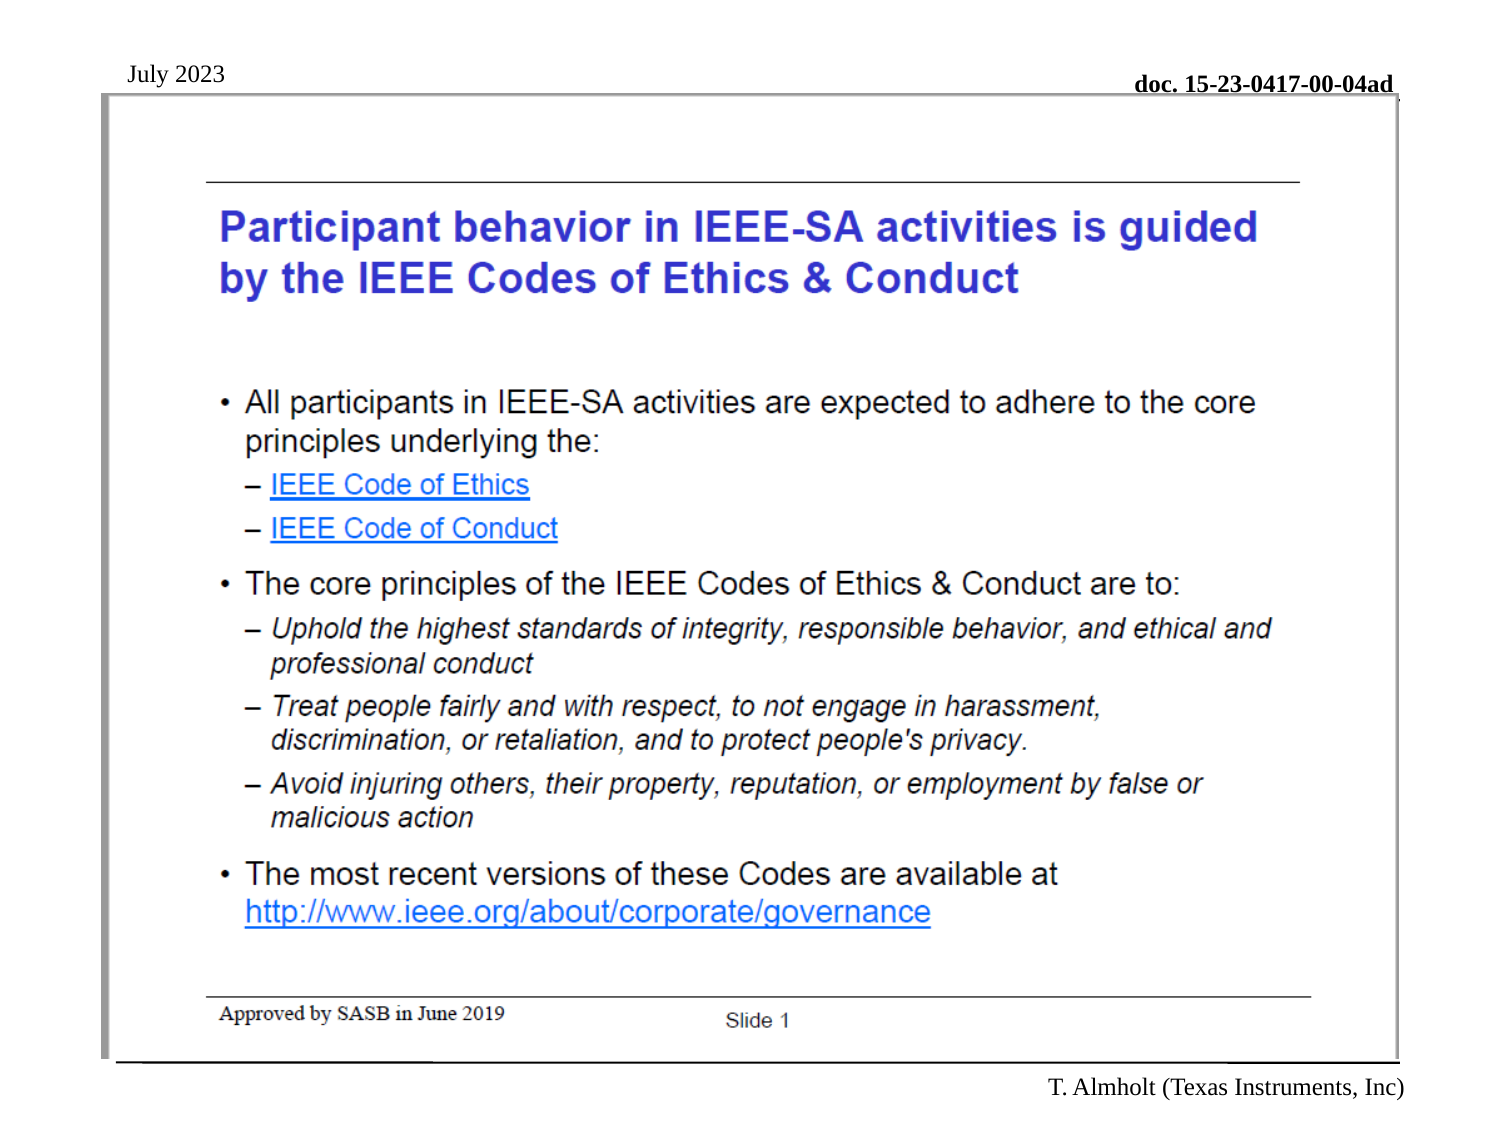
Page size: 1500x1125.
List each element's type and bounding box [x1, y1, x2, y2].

picture [101, 93, 1399, 1059]
